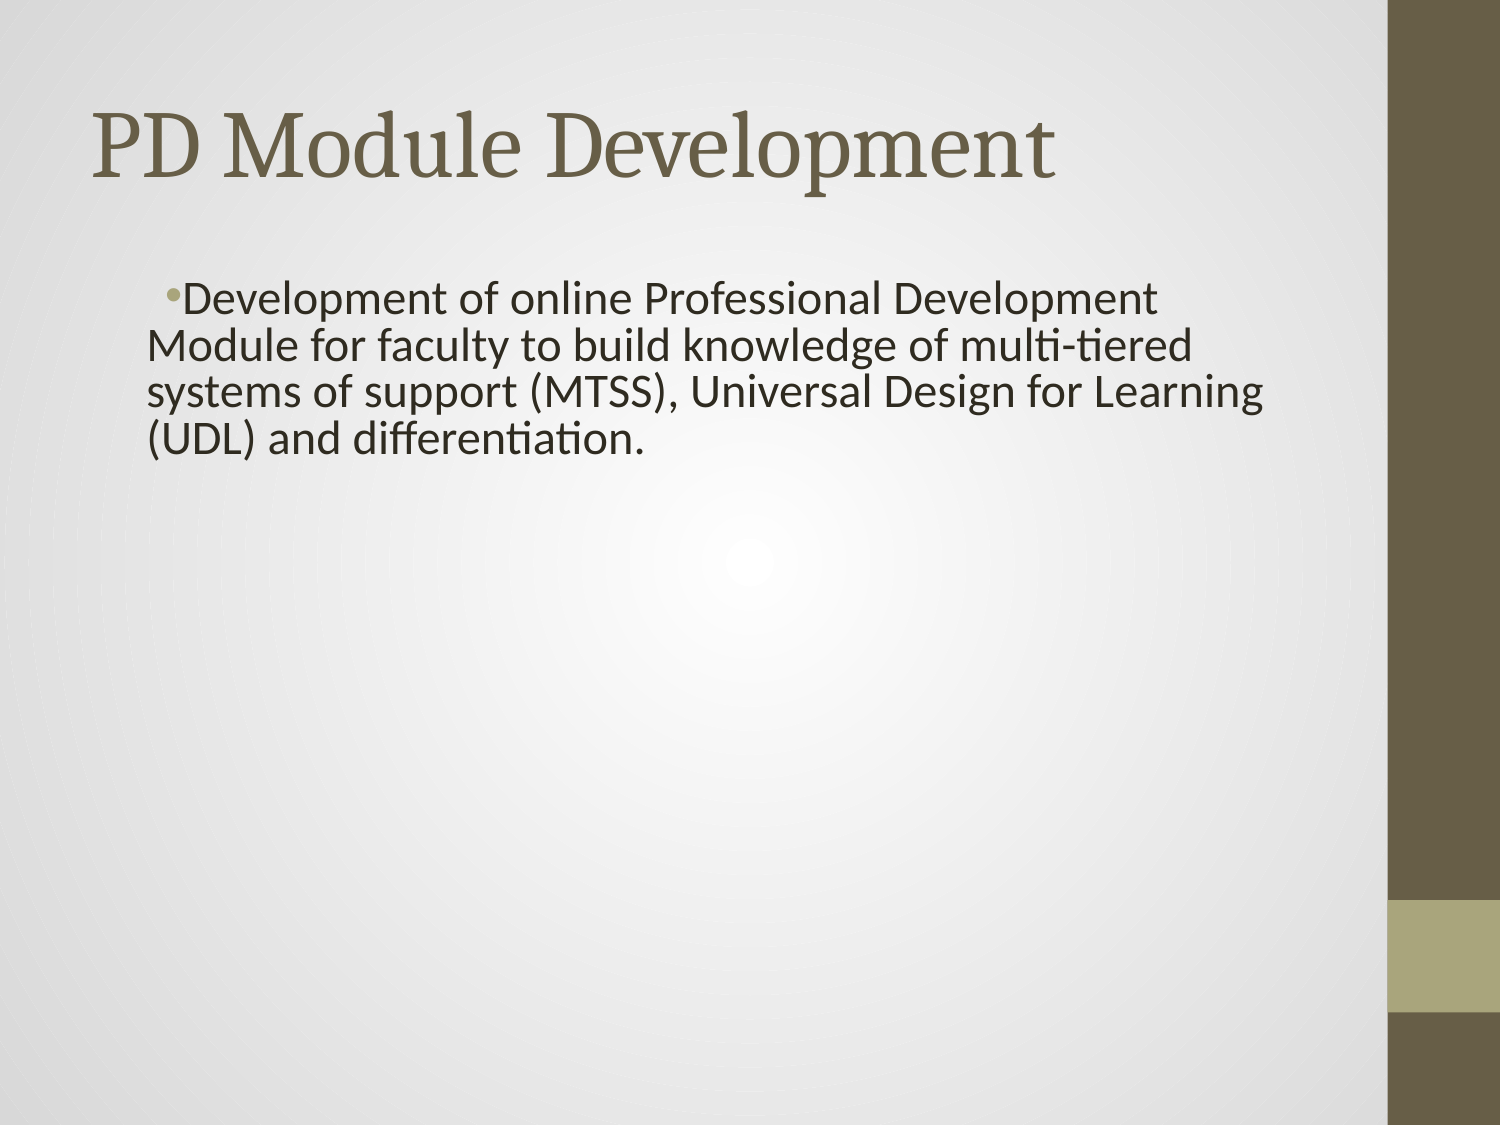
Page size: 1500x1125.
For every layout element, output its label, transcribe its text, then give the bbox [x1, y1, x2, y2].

title PD Module Development [75, 45, 1325, 233]
list Development of online Professional Development Module for faculty to build knowledge of multi-tiered systems of support (MTSS), Universal Design for Learning (UDL) and differentiation. [75, 262, 1325, 1050]
